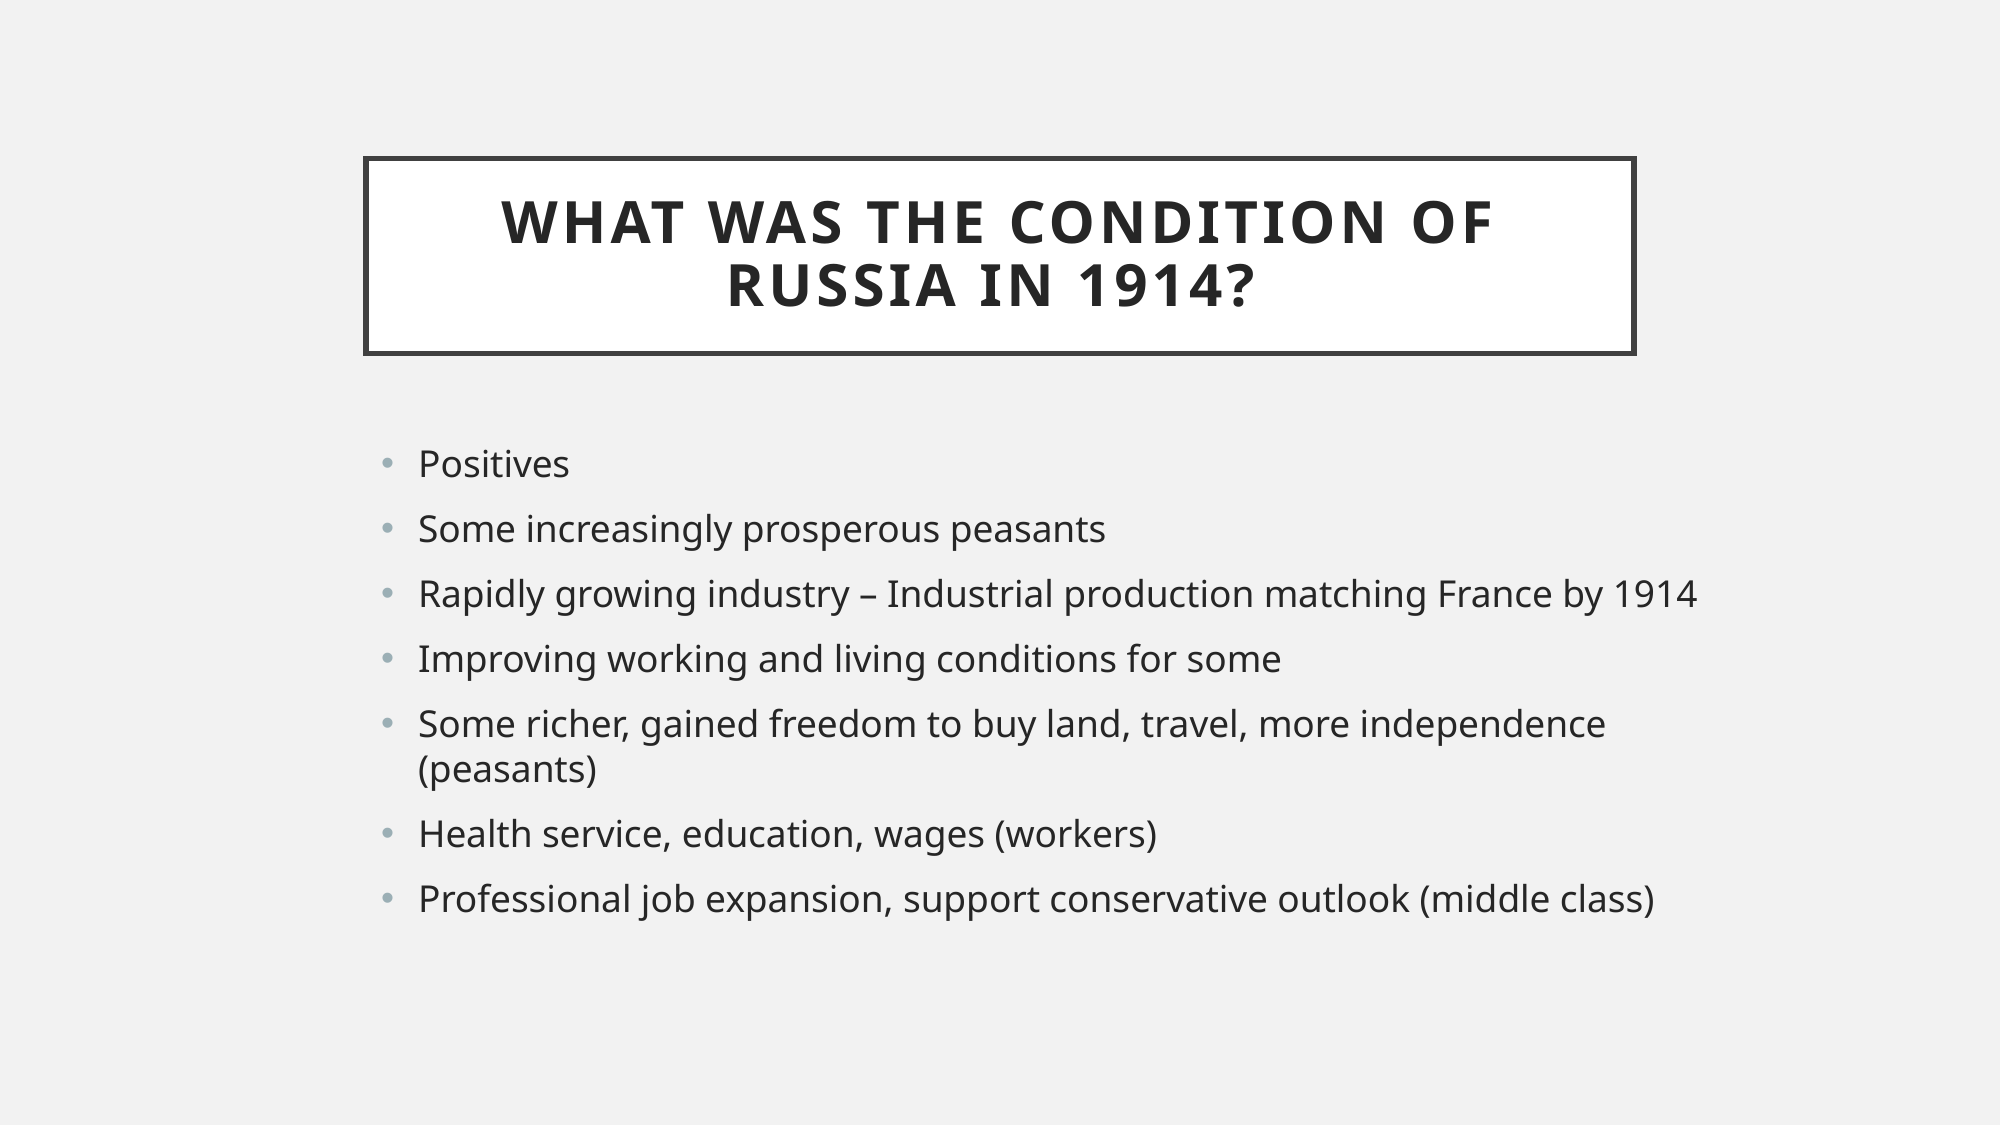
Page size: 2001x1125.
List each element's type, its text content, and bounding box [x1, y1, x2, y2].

title What was the condition of Russia in 1914? [363, 156, 1637, 356]
list Positives Some increasingly prosperous peasants Rapidly growing industry – Industrial production matching France by 1914 Improving working and living conditions for some Some richer, gained freedom to buy land, travel, more independence (peasants) Health service, education, wages (workers) Professional job expansion, support conservative outlook (middle class) [366, 432, 1729, 942]
